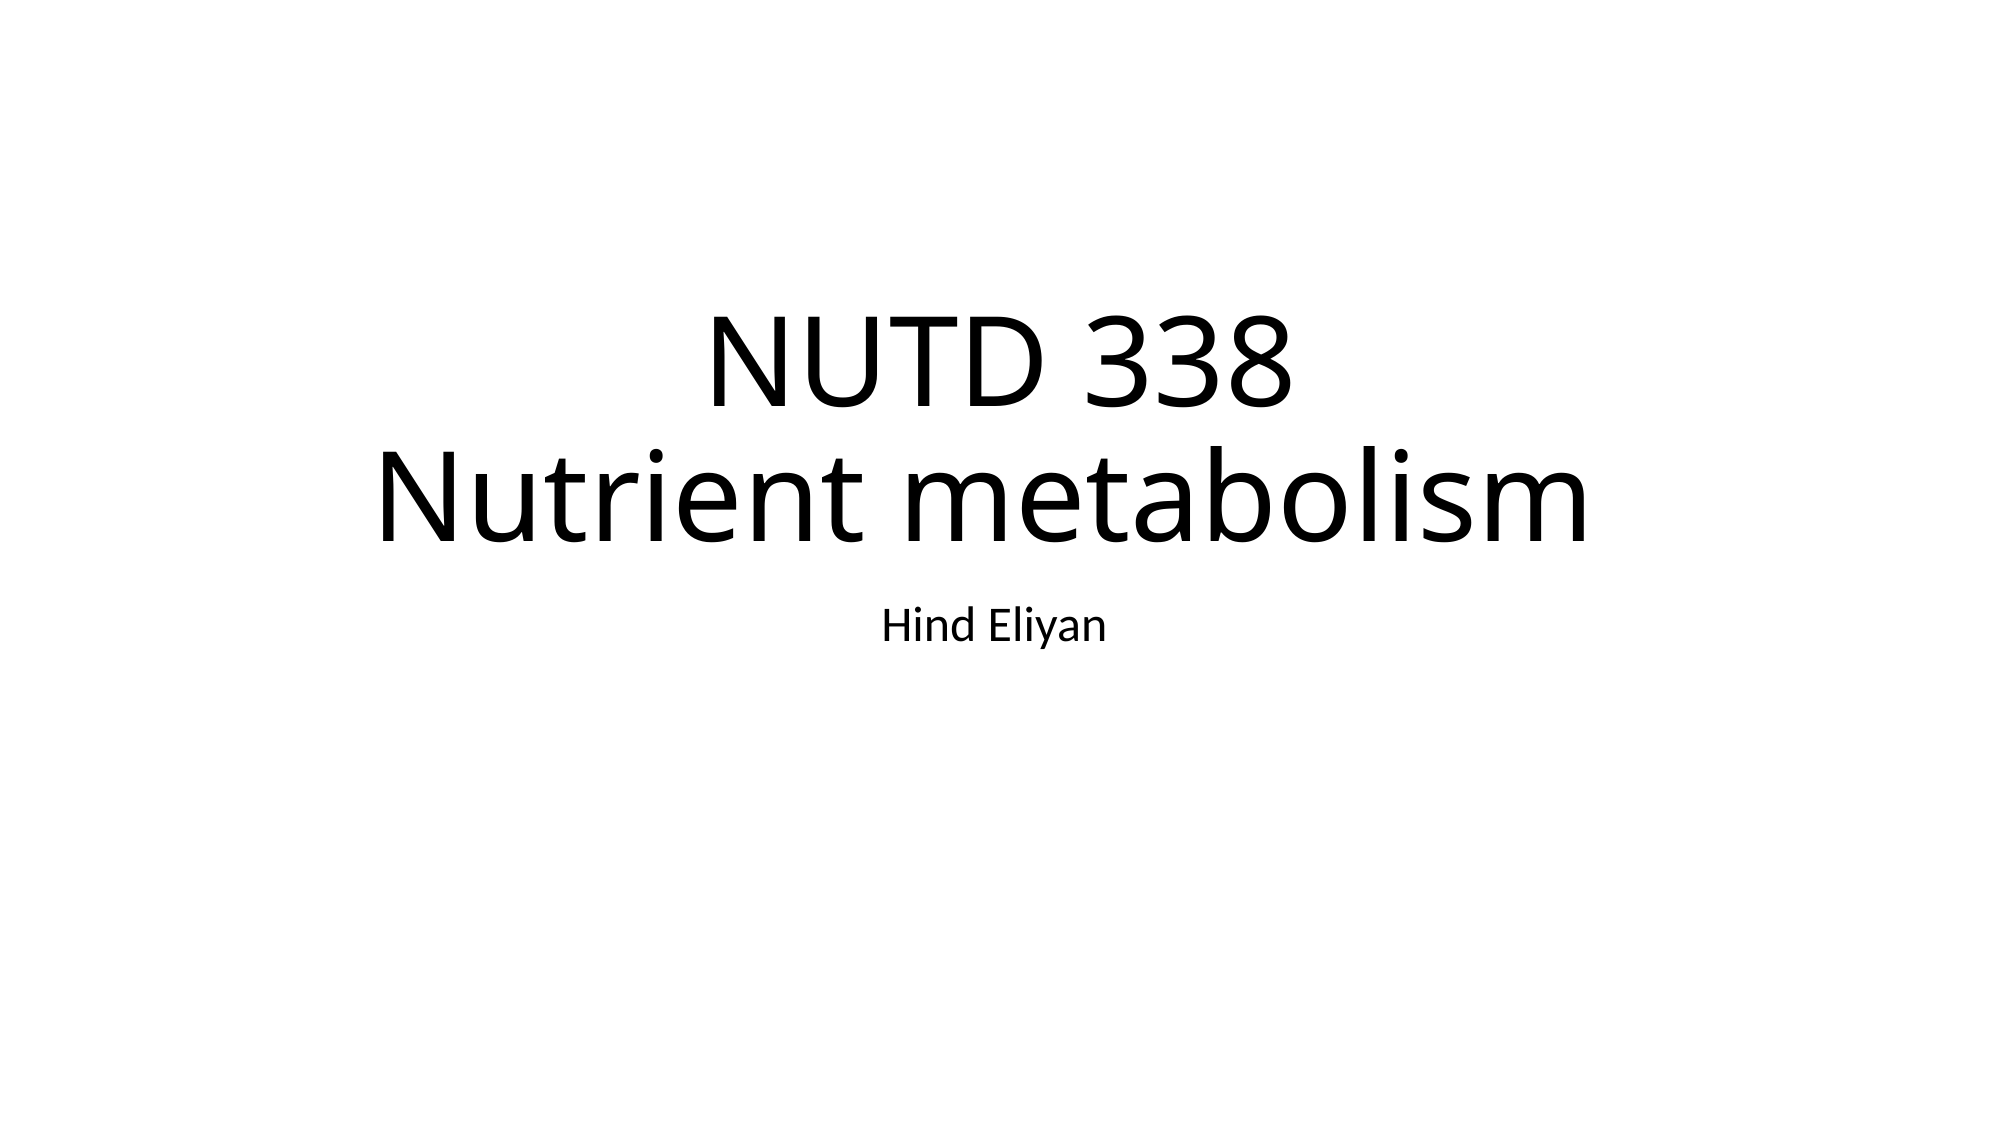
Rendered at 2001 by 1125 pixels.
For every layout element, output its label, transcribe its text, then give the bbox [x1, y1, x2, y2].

title NUTD 338 Nutrient metabolism [249, 184, 1750, 576]
subtitle Hind Eliyan [249, 590, 1750, 863]
